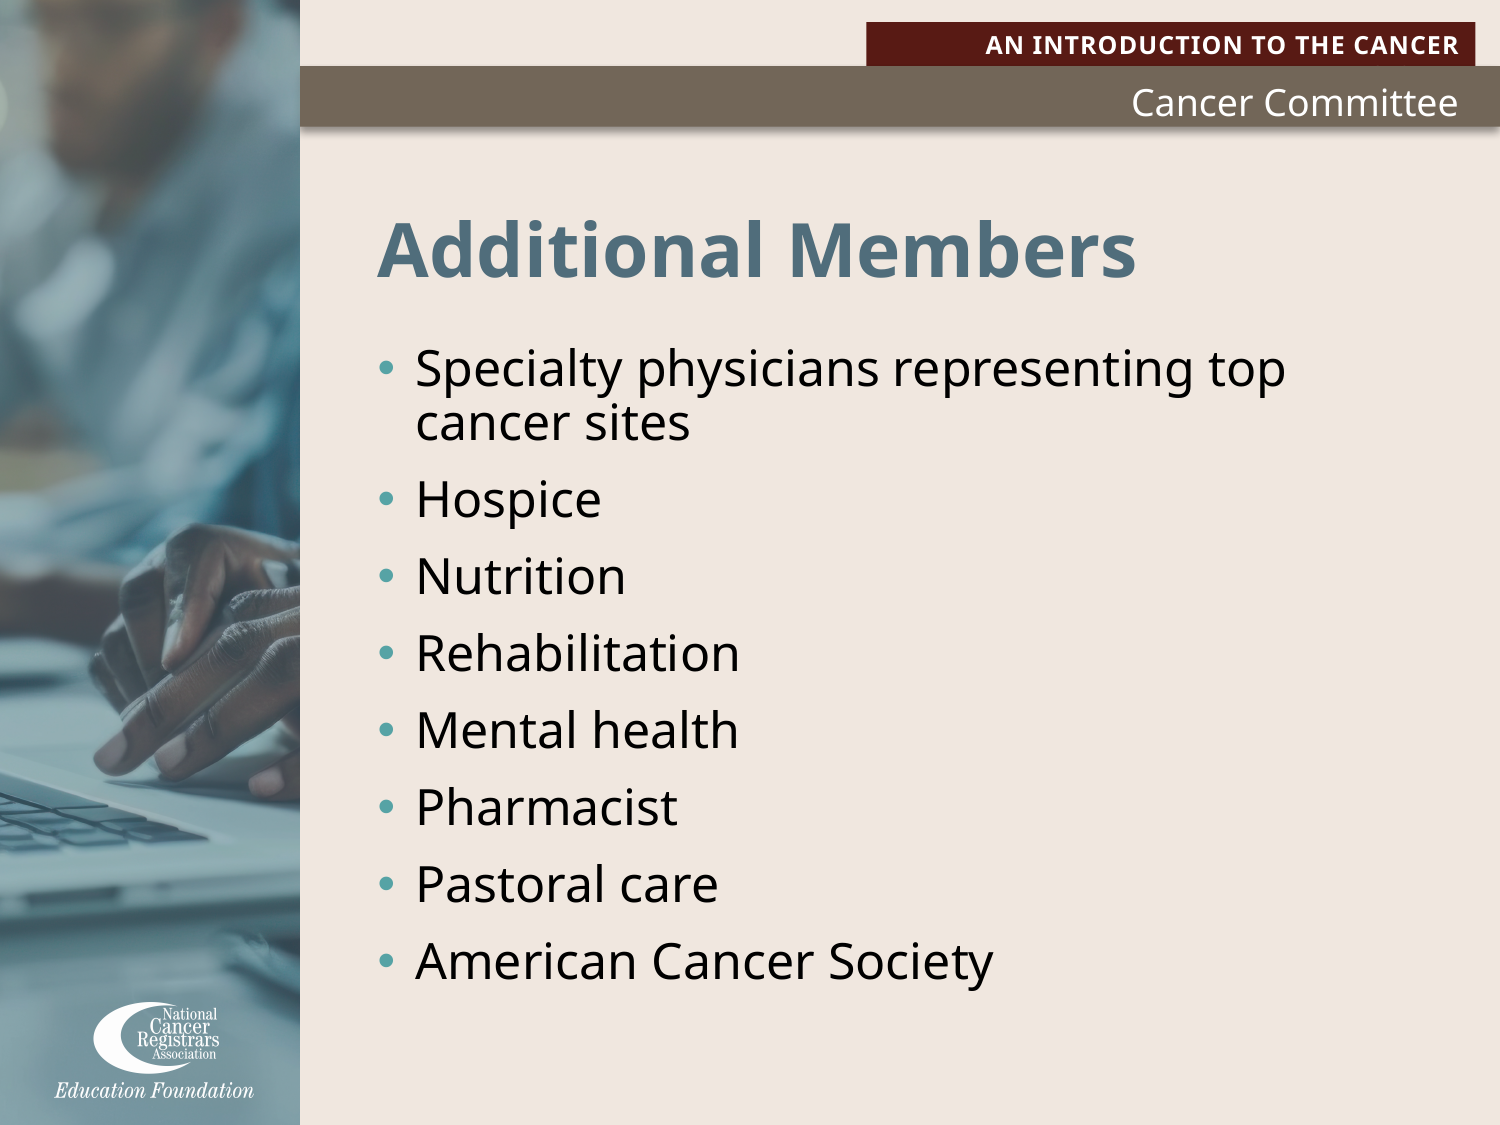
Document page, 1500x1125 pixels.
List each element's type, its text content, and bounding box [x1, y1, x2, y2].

picture [54, 1002, 254, 1098]
list Specialty physicians representing top cancer sites Hospice Nutrition Rehabilitation Mental health Pharmacist Pastoral care American Cancer Society [362, 336, 1397, 1050]
title Additional Members [362, 149, 1397, 336]
